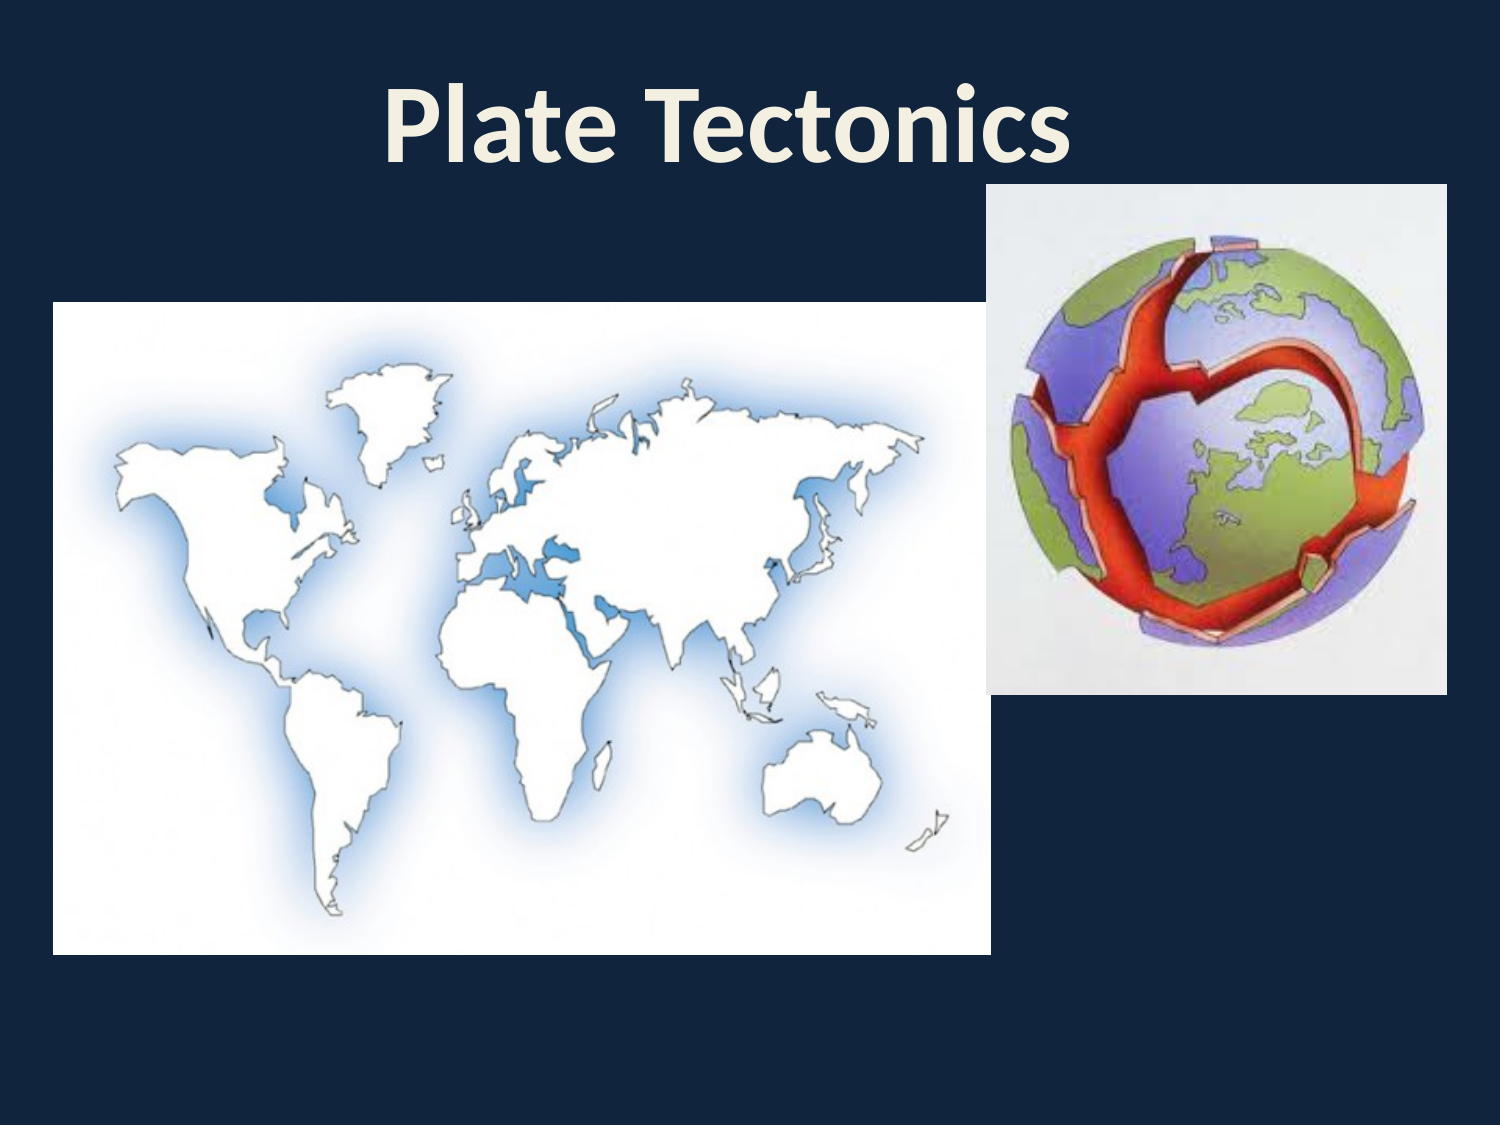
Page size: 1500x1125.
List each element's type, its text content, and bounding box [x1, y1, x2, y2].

text_box Plate Tectonics [367, 42, 1089, 193]
picture [52, 184, 1448, 955]
